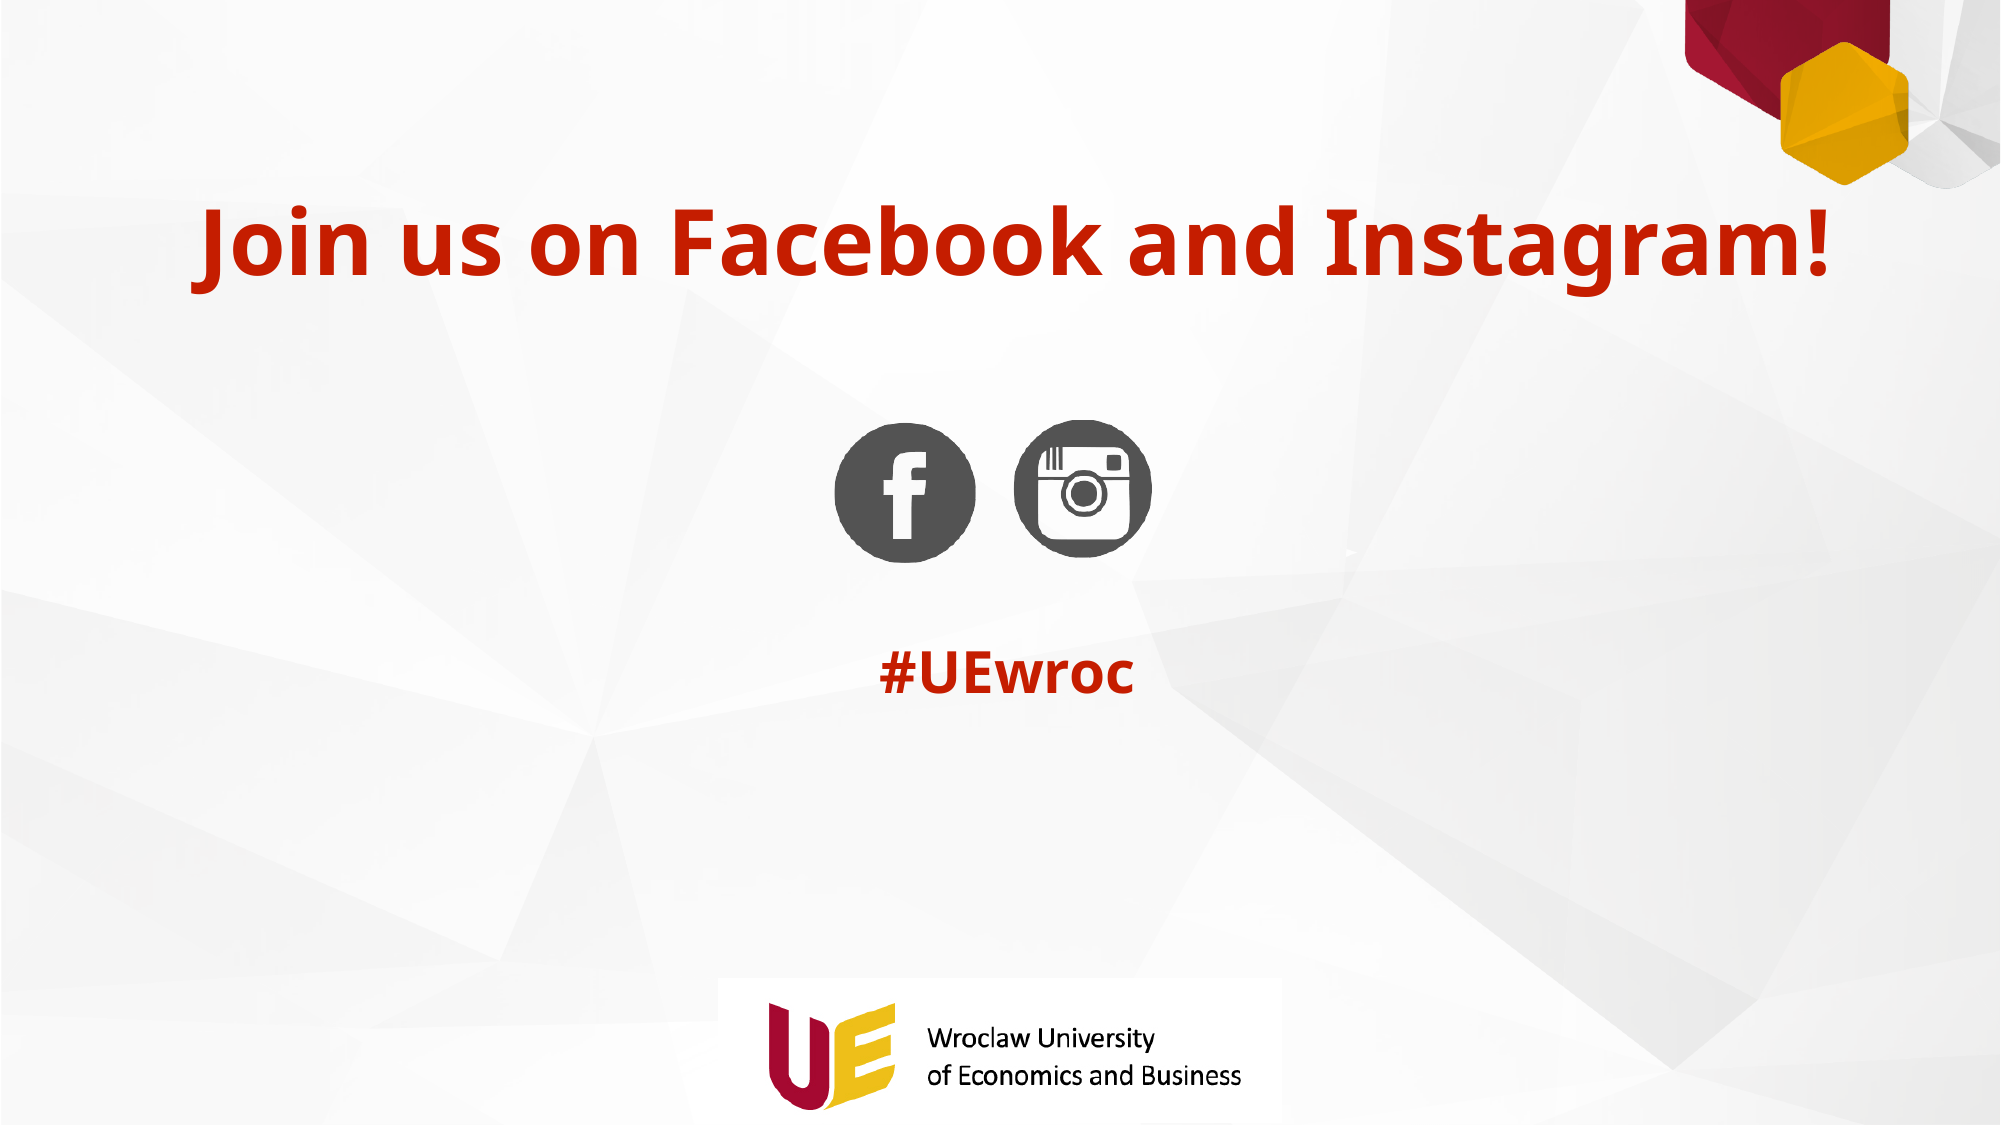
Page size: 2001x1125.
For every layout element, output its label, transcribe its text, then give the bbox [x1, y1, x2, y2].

picture [717, 977, 1283, 1123]
text_box Join us on Facebook and Instagram! #UEwroc [165, 174, 1866, 1125]
picture [1673, 0, 2001, 229]
picture [834, 419, 1166, 563]
